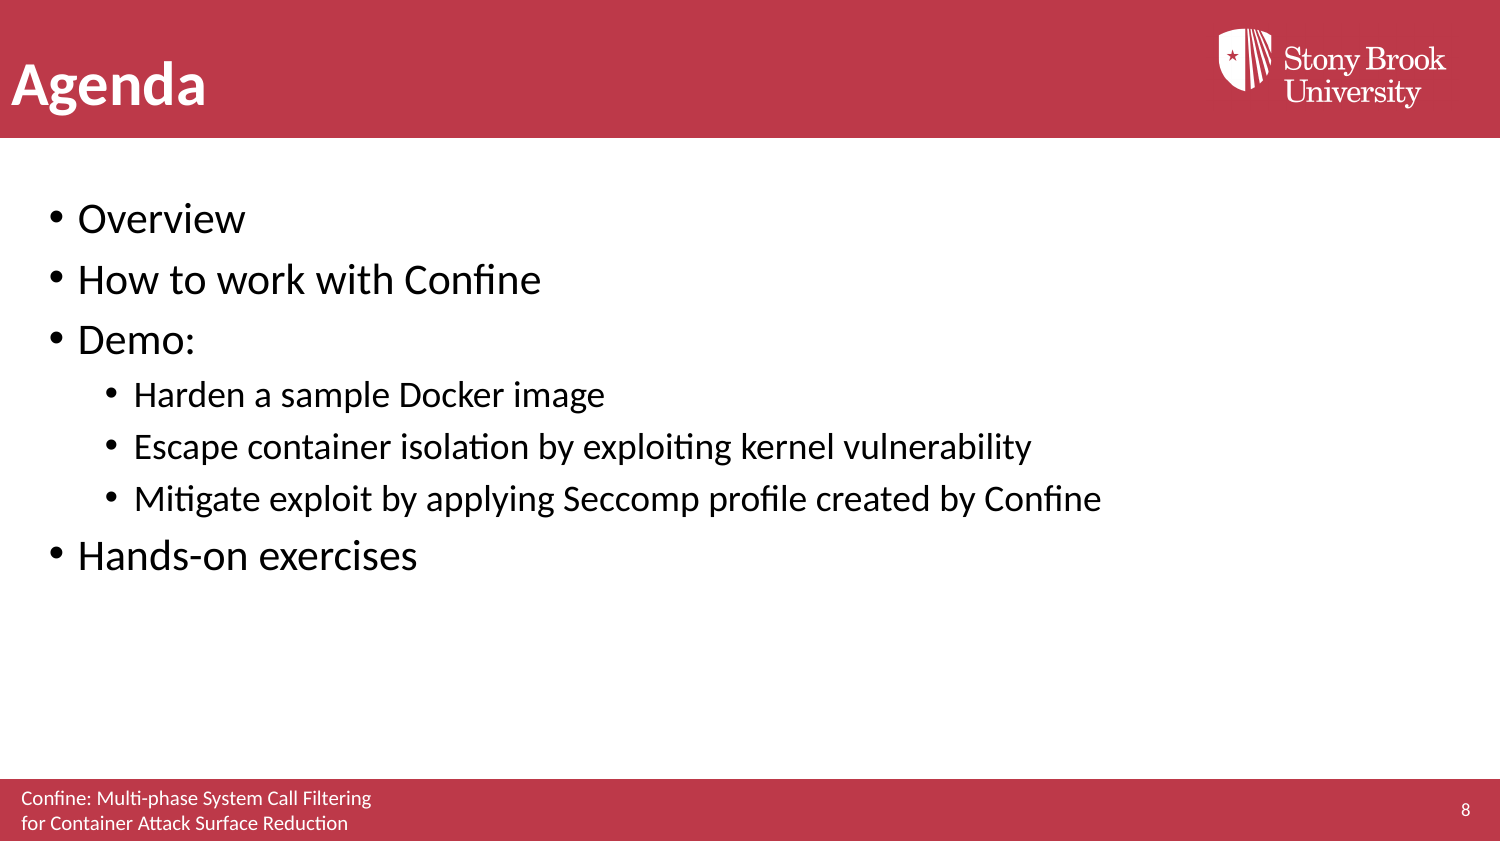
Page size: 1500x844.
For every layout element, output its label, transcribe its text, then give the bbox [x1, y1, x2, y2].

slide_number ‹#› [1423, 786, 1482, 832]
title Agenda [0, 0, 1500, 138]
picture [1206, 23, 1459, 111]
list Overview How to work with Confine Demo: Harden a sample Docker image Escape container isolation by exploiting kernel vulnerability Mitigate exploit by applying Seccomp profile created by Confine Hands-on exercises [37, 176, 1463, 713]
text_box Confine: Multi-phase System Call Filtering for Container Attack Surface Reduction [6, 769, 845, 844]
